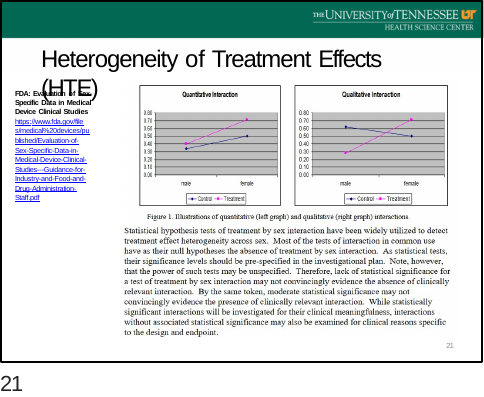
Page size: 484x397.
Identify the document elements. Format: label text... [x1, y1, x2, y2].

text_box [0, 0, 484, 363]
text_box 21 [0, 371, 25, 396]
